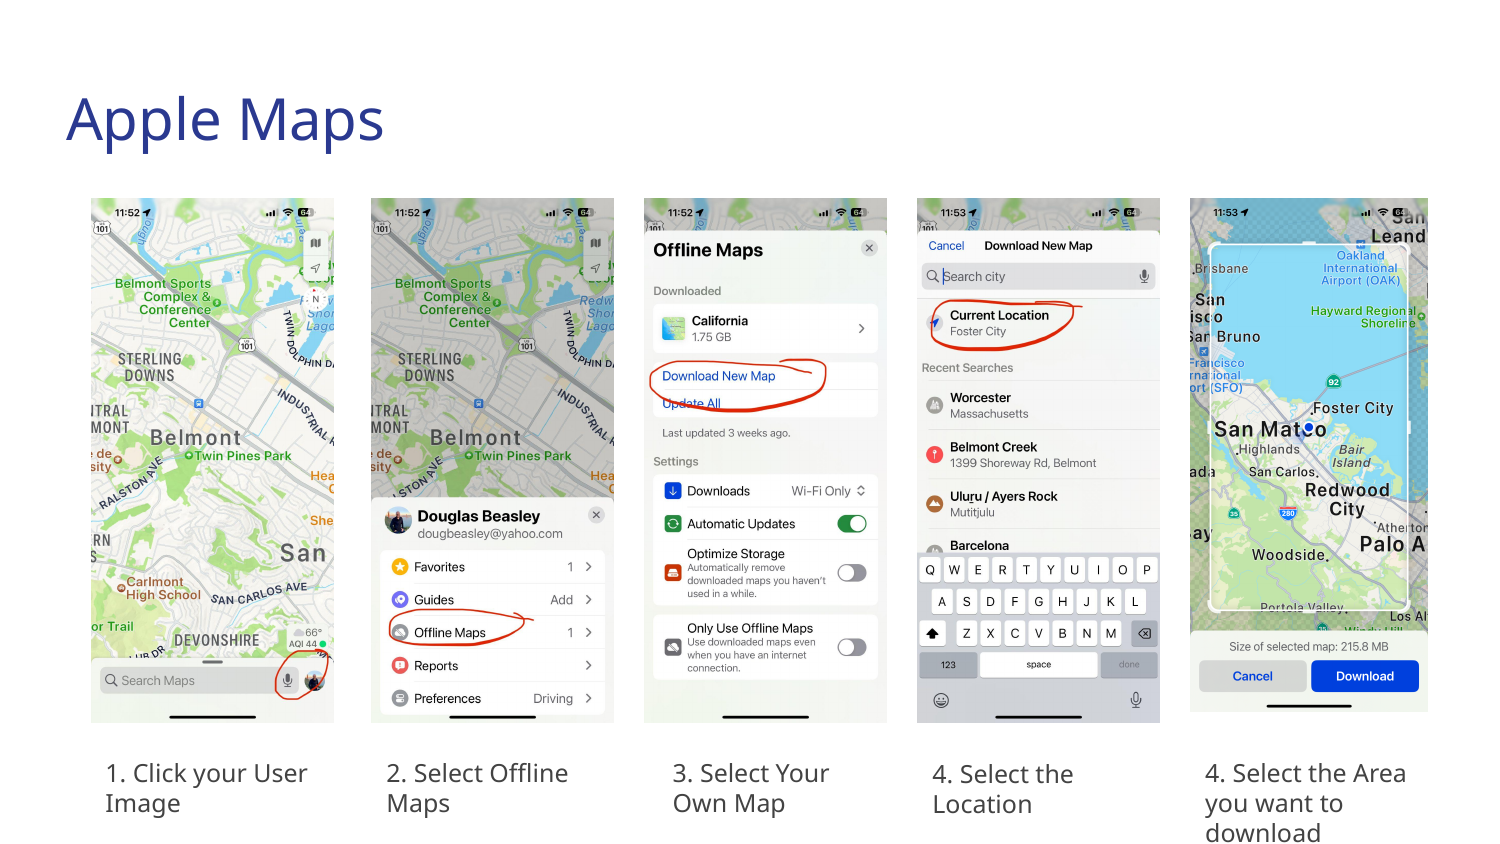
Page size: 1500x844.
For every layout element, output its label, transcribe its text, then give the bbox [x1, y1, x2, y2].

text_box 1. Click your User Image [90, 742, 328, 819]
picture [1189, 198, 1428, 713]
picture [917, 198, 1160, 723]
picture [644, 198, 887, 723]
text_box 4. Select the Location [917, 743, 1155, 821]
text_box 3. Select Your Own Map [657, 742, 895, 819]
picture [91, 198, 334, 723]
title Apple Maps [51, 67, 1449, 167]
picture [371, 198, 614, 723]
text_box 4. Select the Area you want to download [1190, 742, 1472, 819]
text_box 2. Select Offline Maps [371, 742, 609, 819]
